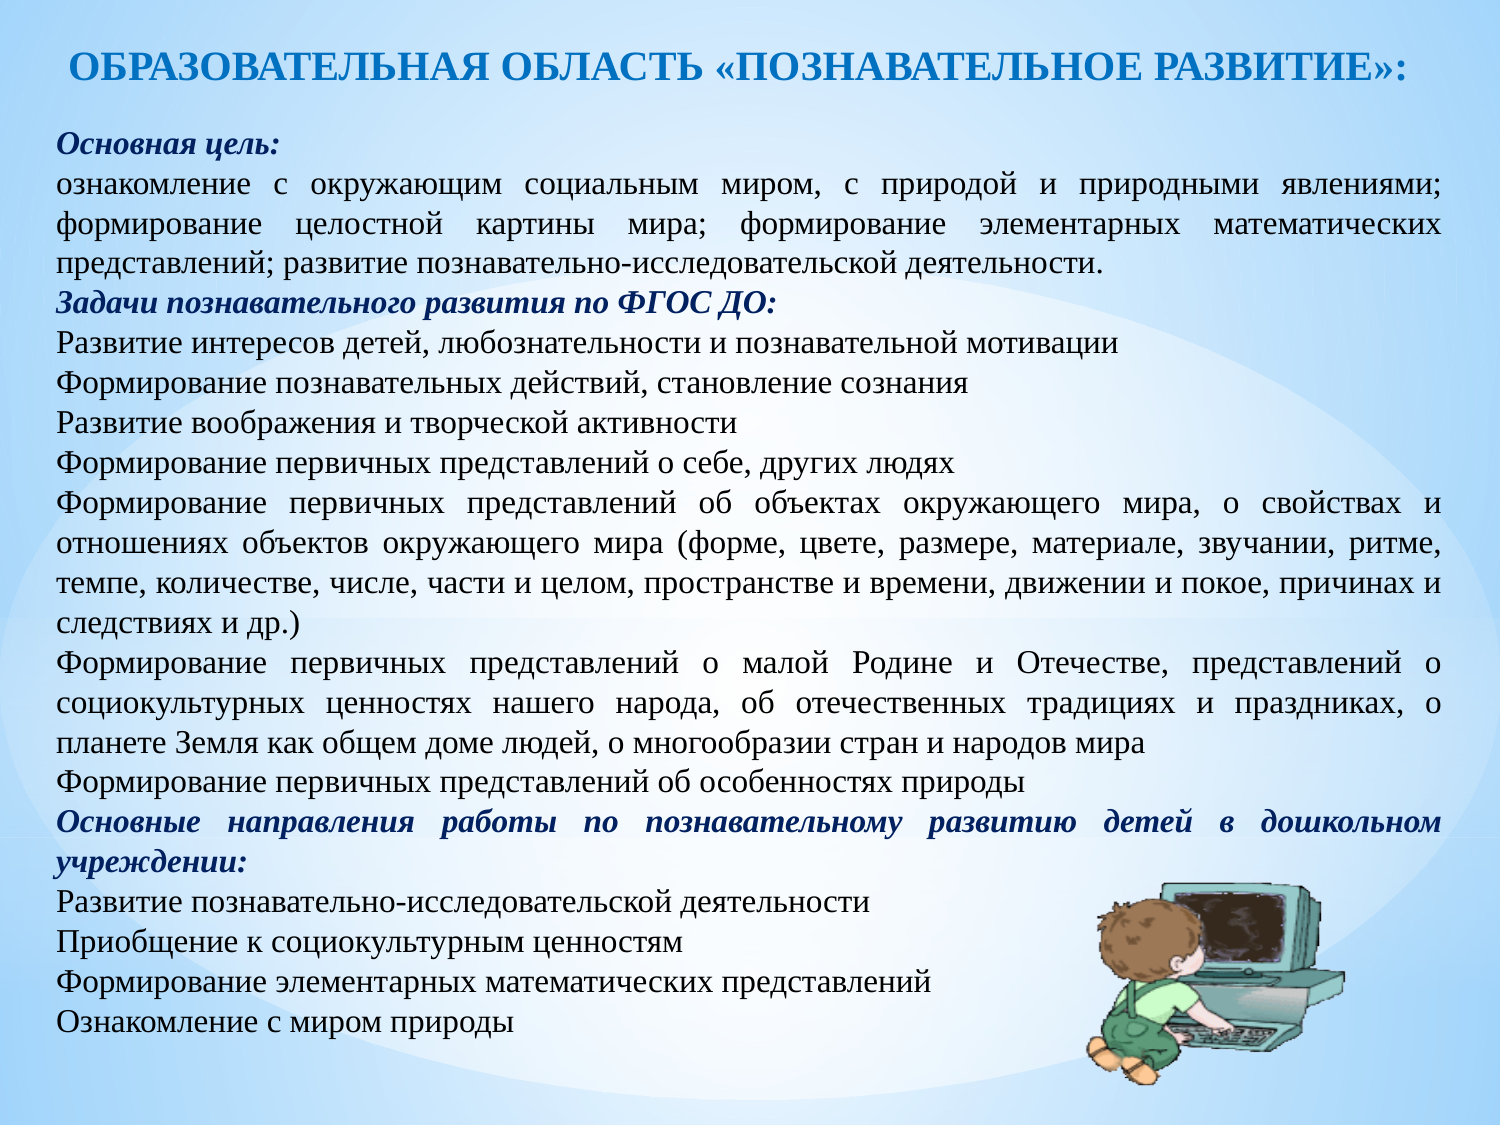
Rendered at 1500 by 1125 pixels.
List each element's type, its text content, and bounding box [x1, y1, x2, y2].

text_box Основная цель: ознакомление с окружающим социальным миром, с природой и природными явлениями; формирование целостной картины мира; формирование элементарных математических представлений; развитие познавательно-исследовательской деятельности. Задачи познавательного развития по ФГОС ДО: Развитие интересов детей, любознательности и познавательной мотивации Формирование познавательных действий, становление сознания Развитие воображения и творческой активности Формирование первичных представлений о себе, других людях Формирование первичных представлений об объектах окружающего мира, о свойствах и отношениях объектов окружающего мира (форме, цвете, размере, материале, звучании, ритме, темпе, количестве, числе, части и целом, пространстве и времени, движении и покое, причинах и следствиях и др.) Формирование первичных представлений о малой Родине и Отечестве, представлений о социокультурных ценностях нашего народа, об отечественных традициях и праздниках, о планете Земля как общем доме людей, о многообразии стран и народов мира Формирование первичных представлений об особенностях природы Основные направления работы по познавательному развитию детей в дошкольном учреждении: Развитие познавательно-исследовательской деятельности Приобщение к социокультурным ценностям Формирование элементарных математических представлений Ознакомление с миром природы [41, 113, 1459, 1047]
picture [1056, 845, 1389, 1107]
text_box ОБРАЗОВАТЕЛЬНАЯ ОБЛАСТЬ «ПОЗНАВАТЕЛЬНОЕ РАЗВИТИЕ»: [29, 30, 1447, 96]
